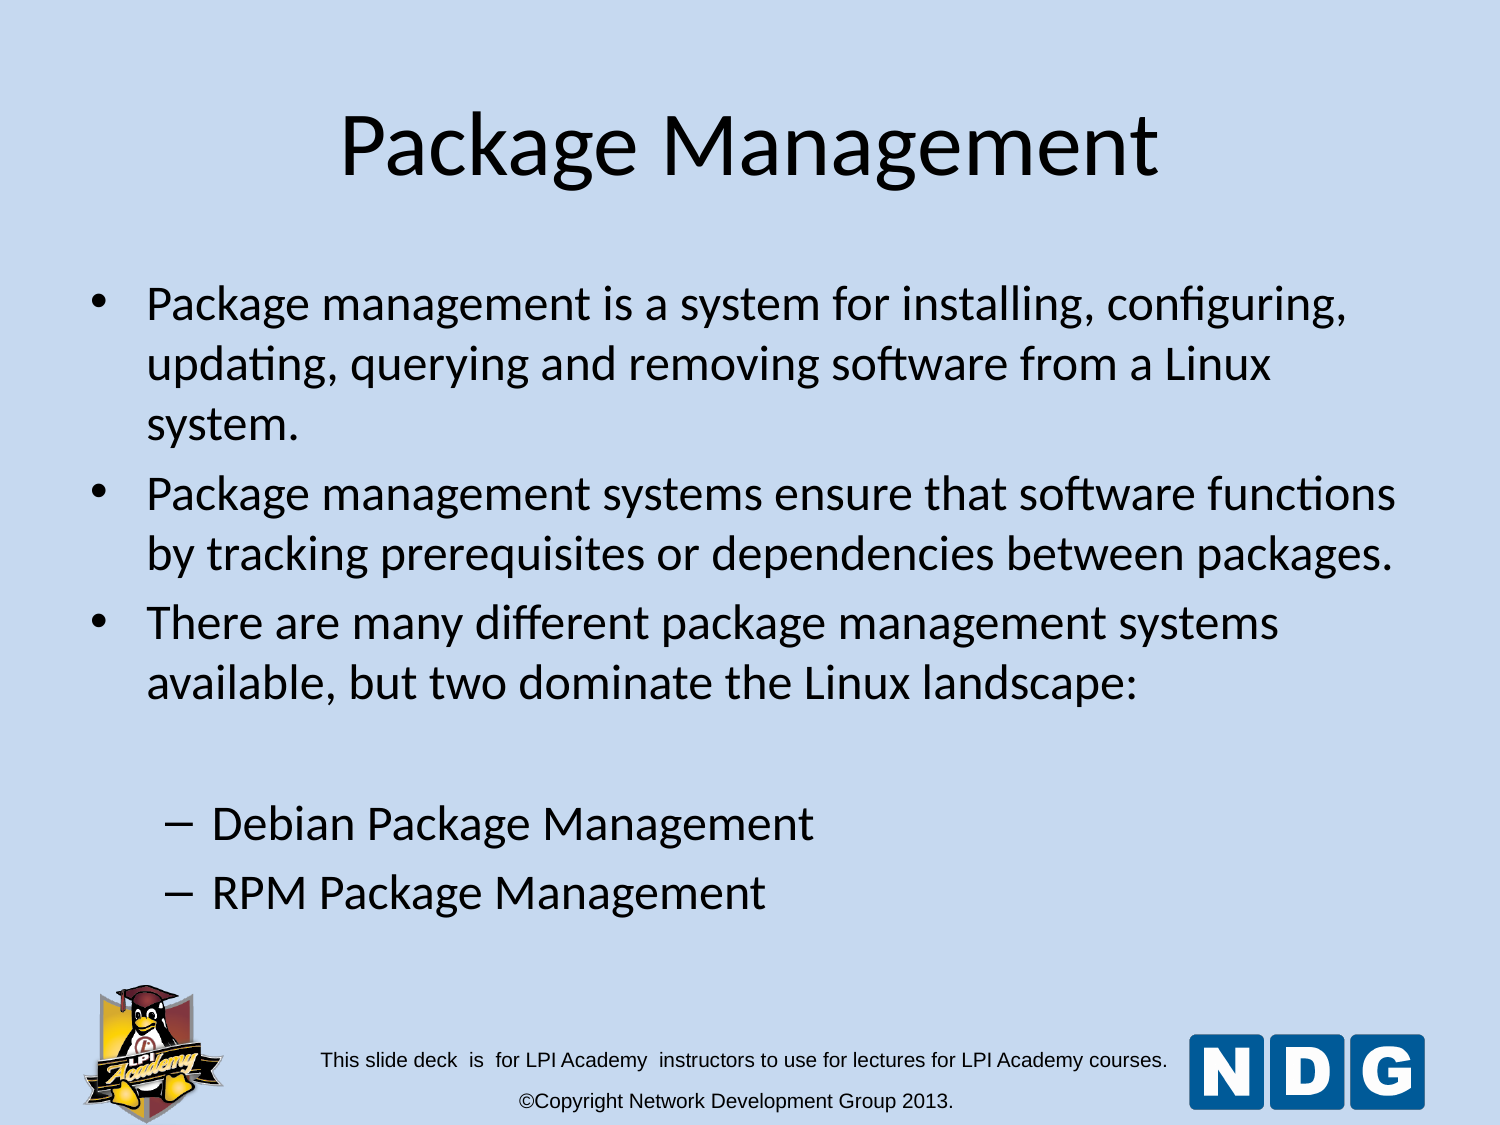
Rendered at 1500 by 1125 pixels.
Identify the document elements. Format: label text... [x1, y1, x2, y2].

list Package management is a system for installing, configuring, updating, querying and removing software from a Linux system. Package management systems ensure that software functions by tracking prerequisites or dependencies between packages. There are many different package management systems available, but two dominate the Linux landscape: Debian Package Management RPM Package Management [74, 262, 1426, 1006]
picture [75, 1006, 229, 1125]
title Package Management [74, 44, 1426, 233]
picture [1189, 1034, 1425, 1110]
